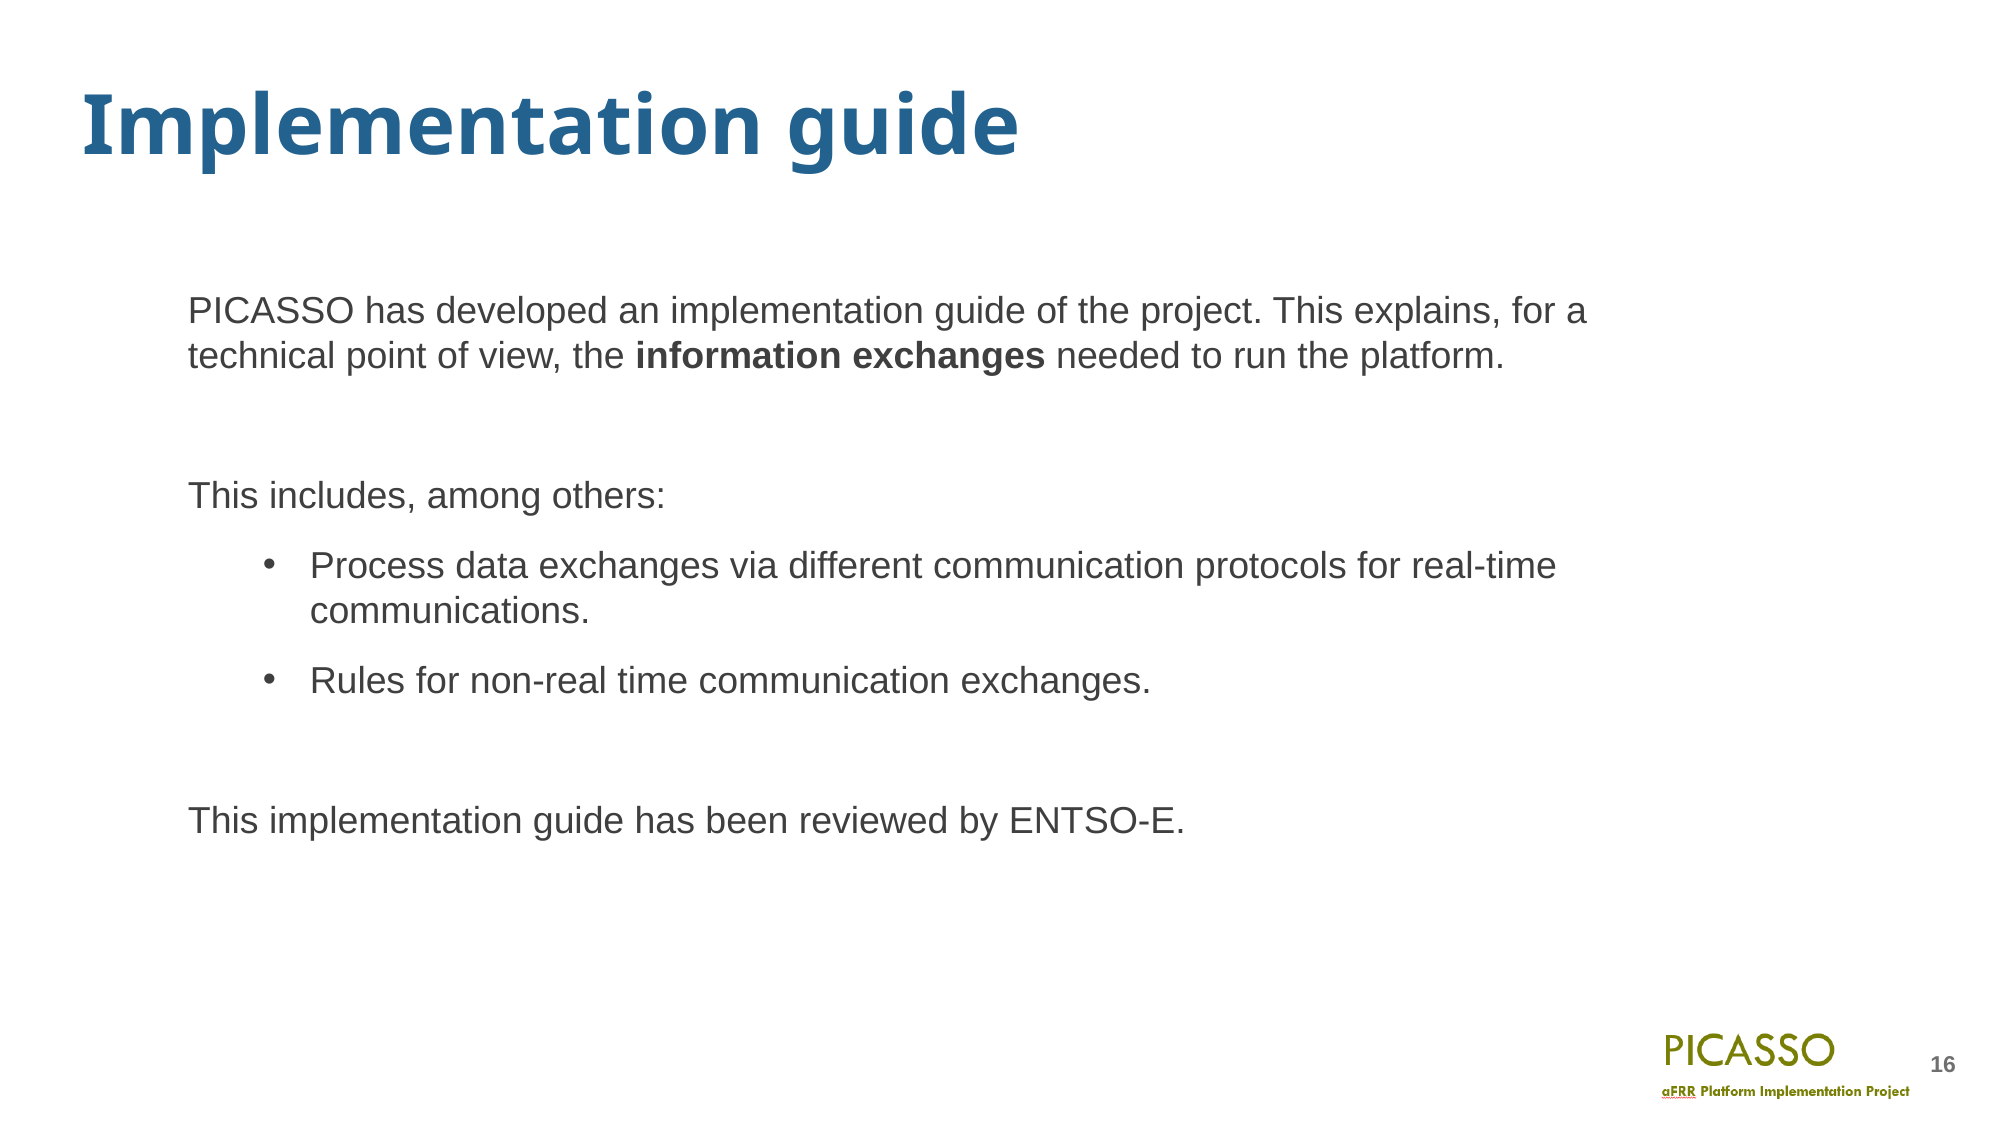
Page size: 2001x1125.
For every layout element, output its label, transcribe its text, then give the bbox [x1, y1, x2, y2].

picture [1657, 1025, 1916, 1102]
text_box PICASSO has developed an implementation guide of the project. This explains, for a technical point of view, the information exchanges needed to run the platform. This includes, among others: Process data exchanges via different communication protocols for real-time communications. Rules for non-real time communication exchanges. This implementation guide has been reviewed by ENTSO-E. [173, 279, 1756, 919]
slide_number 16 [1916, 1037, 1989, 1091]
list Implementation guide [67, 74, 1899, 191]
